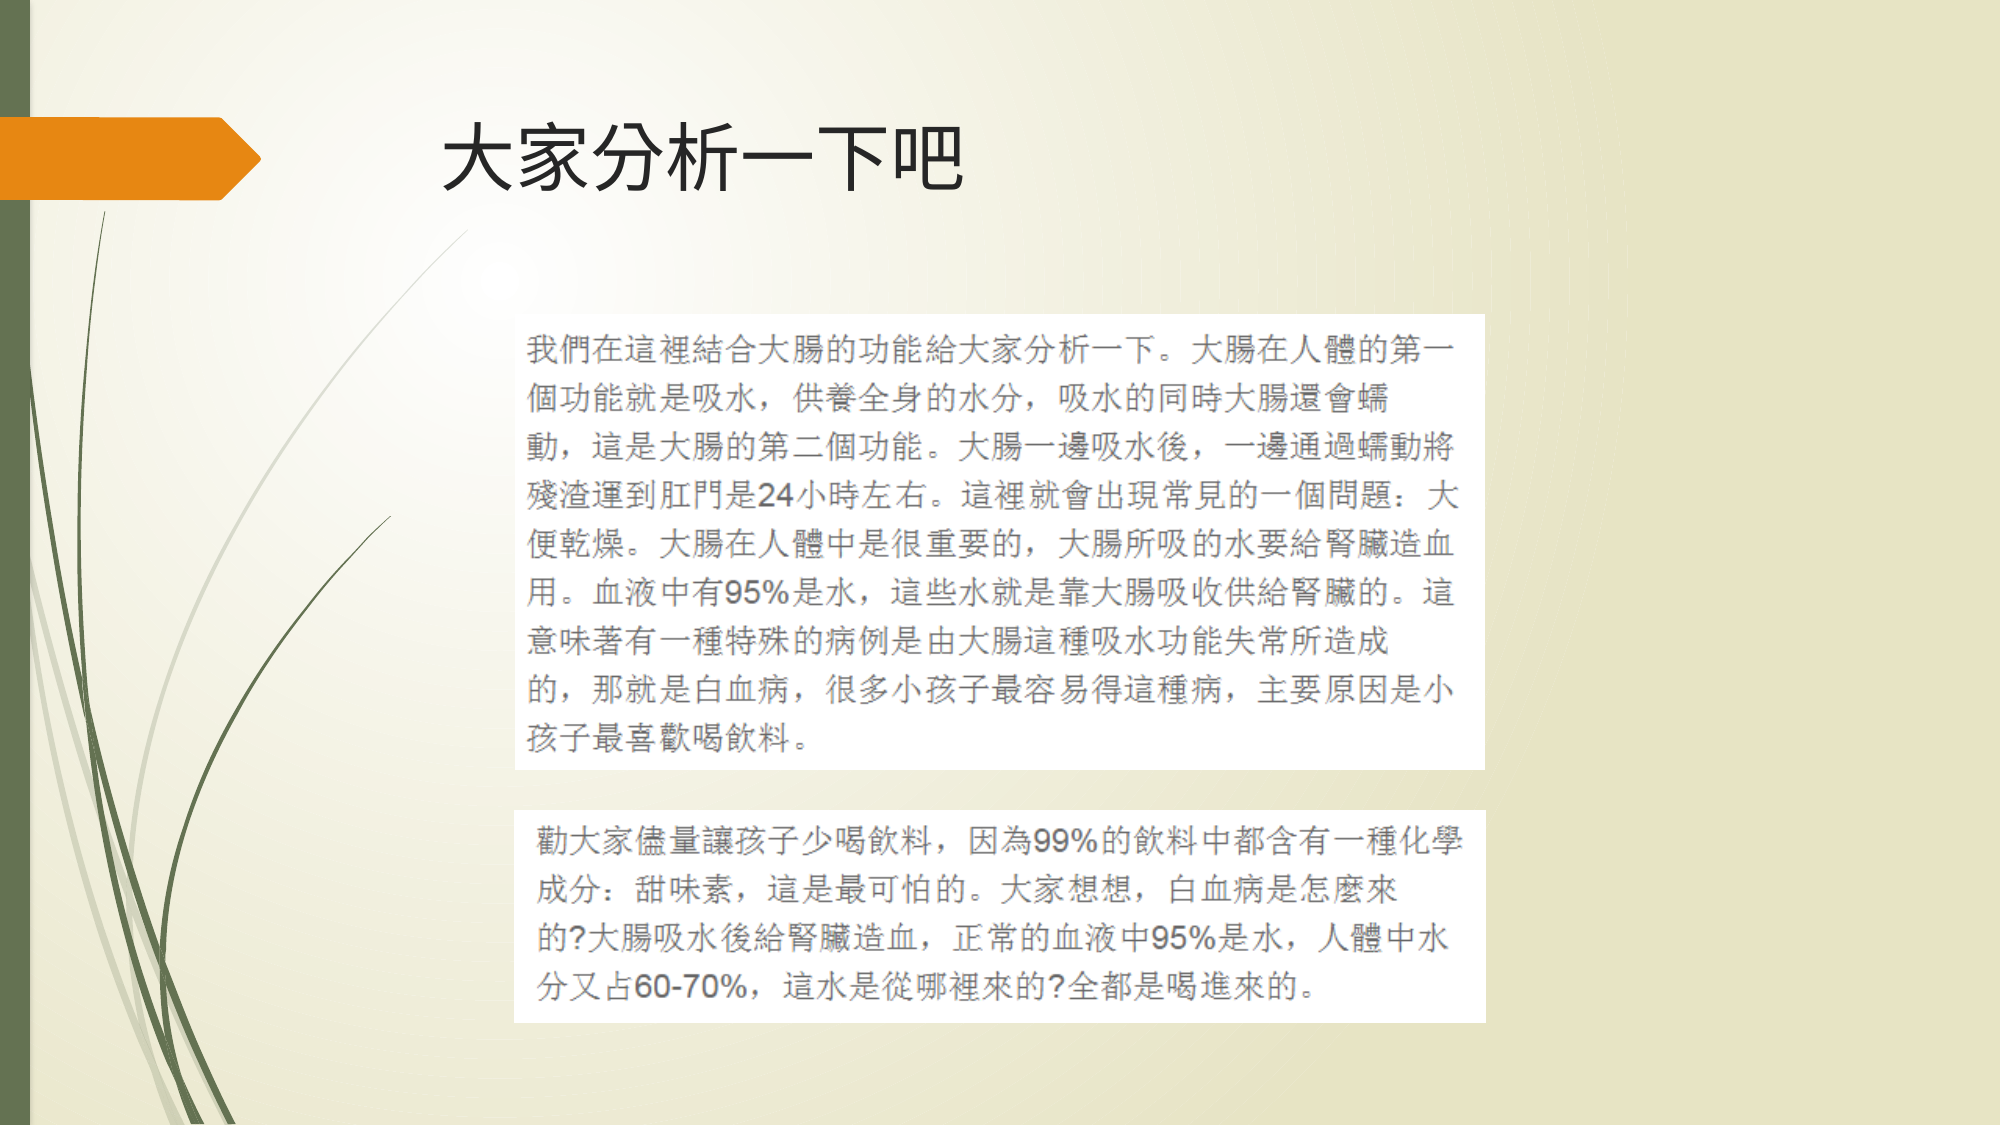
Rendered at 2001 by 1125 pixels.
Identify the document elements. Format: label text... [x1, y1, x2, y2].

title 大家分析一下吧 [425, 102, 1888, 313]
picture [515, 314, 1485, 770]
picture [513, 810, 1487, 1024]
